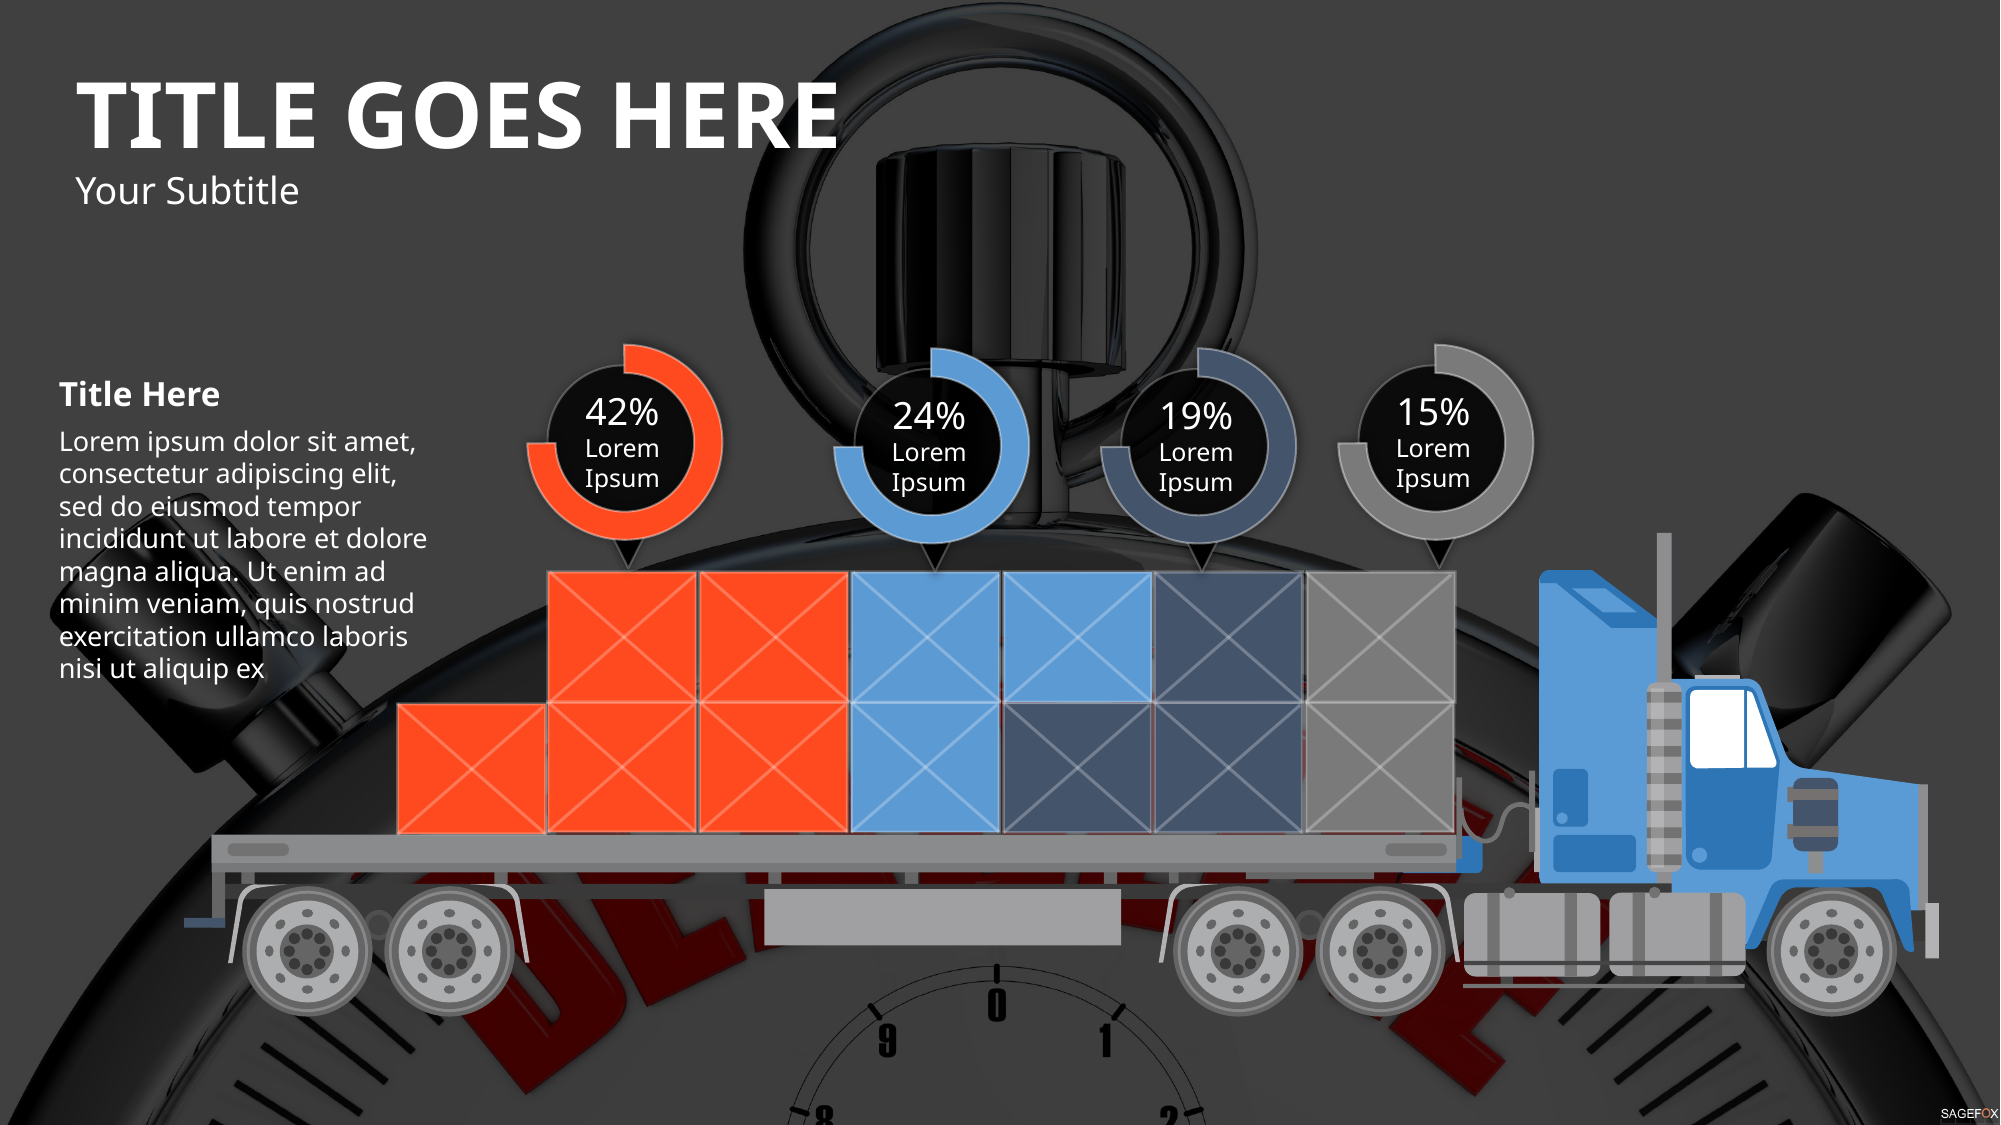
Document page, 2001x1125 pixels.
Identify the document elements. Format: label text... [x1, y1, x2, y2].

text_box [833, 347, 1031, 532]
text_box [184, 532, 1939, 1017]
text_box [1337, 343, 1535, 532]
text_box 15% Lorem Ipsum [1357, 364, 1501, 503]
text_box 19% Lorem Ipsum [1120, 368, 1263, 507]
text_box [397, 571, 850, 835]
text_box [526, 343, 724, 532]
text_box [1152, 572, 1303, 833]
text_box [43, 366, 456, 662]
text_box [851, 571, 1152, 833]
text_box 42% Lorem Ipsum [546, 364, 690, 503]
picture [0, 0, 2001, 1125]
text_box TITLE GOES HERE Your Subtitle [60, 49, 1036, 220]
text_box [1100, 347, 1298, 532]
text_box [1305, 572, 1456, 833]
text_box 24% Lorem Ipsum [853, 368, 995, 507]
